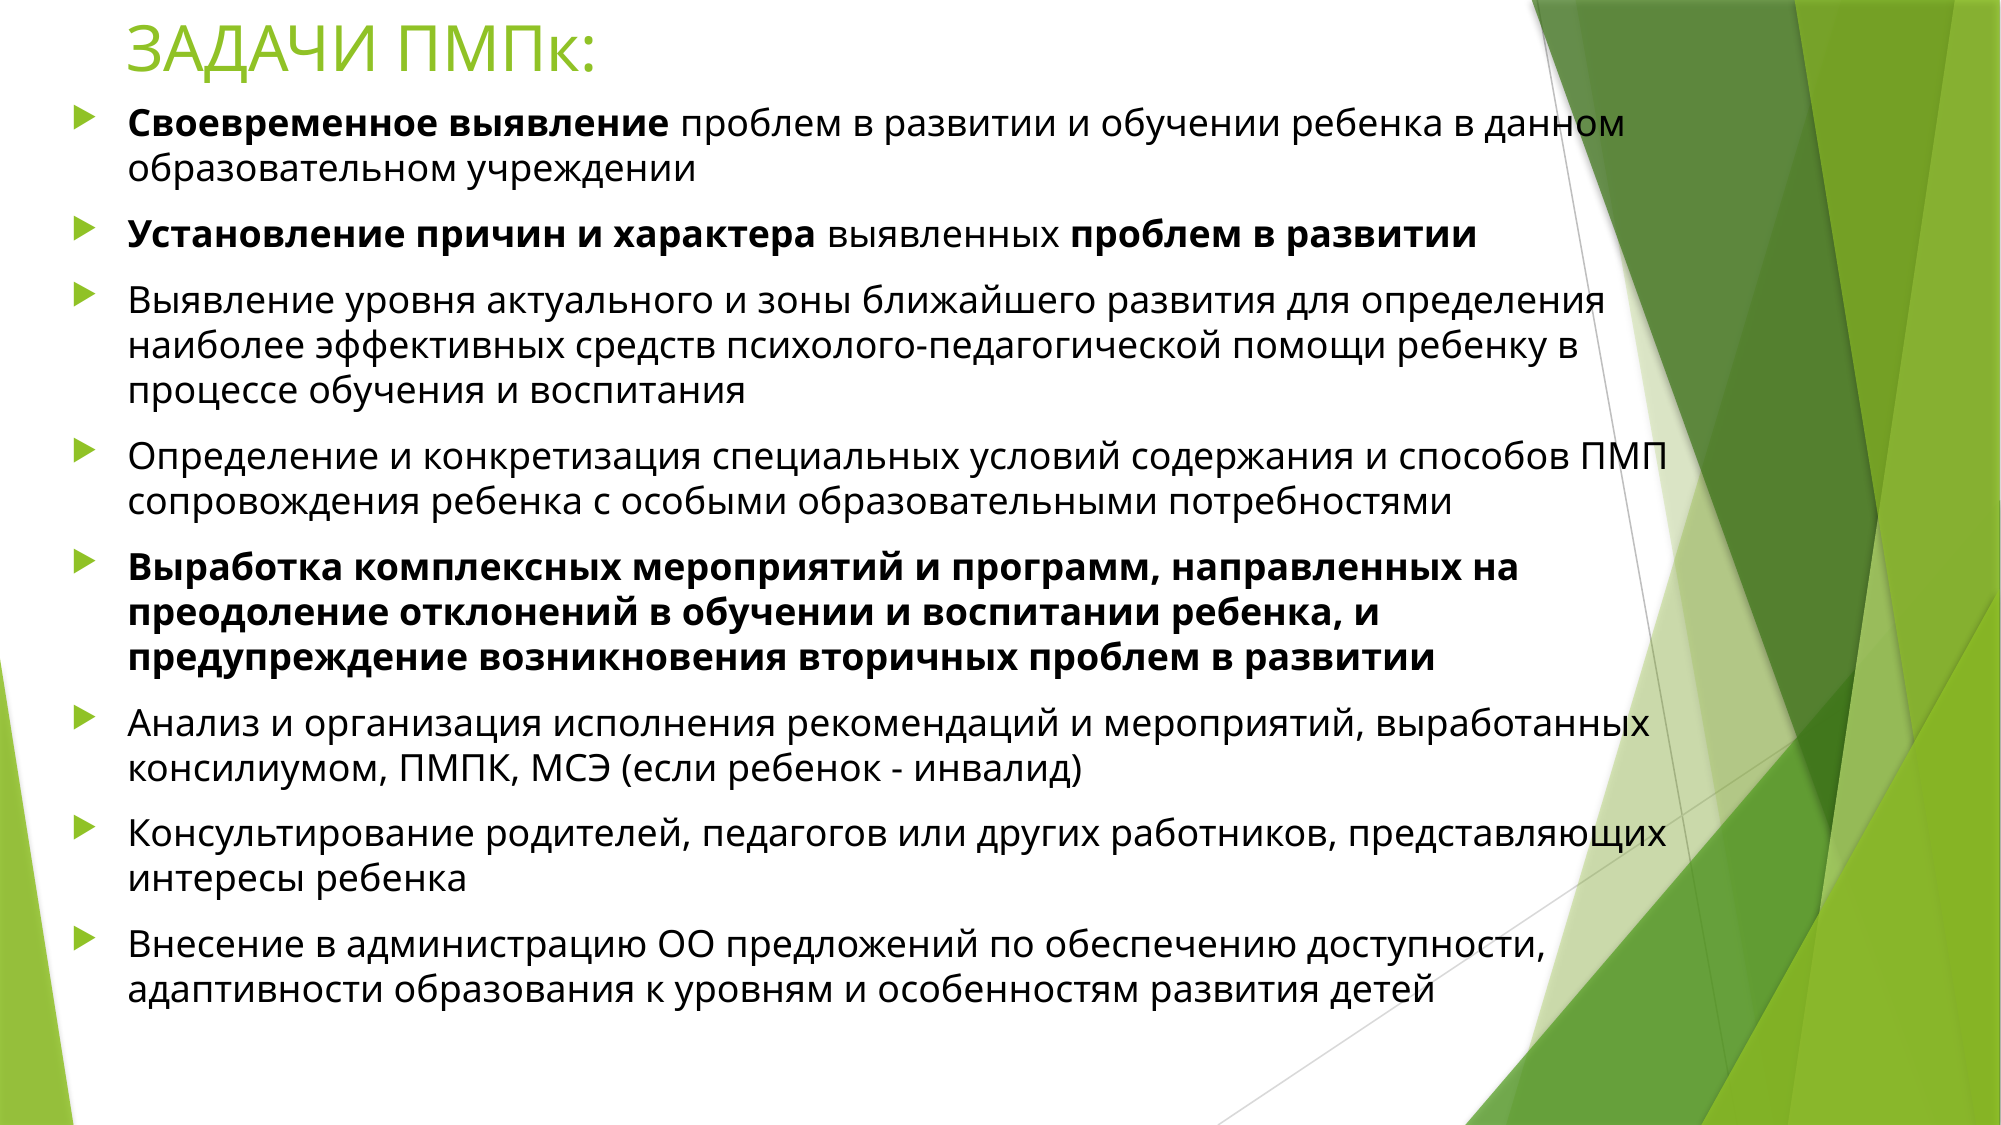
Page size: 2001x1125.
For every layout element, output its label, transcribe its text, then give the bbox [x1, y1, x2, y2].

list Своевременное выявление проблем в развитии и обучении ребенка в данном образовательном учреждении Установление причин и характера выявленных проблем в развитии Выявление уровня актуального и зоны ближайшего развития для определения наиболее эффективных средств психолого-педагогической помощи ребенку в процессе обучения и воспитания Определение и конкретизация специальных условий содержания и способов ПМП сопровождения ребенка с особыми образовательными потребностями Выработка комплексных мероприятий и программ, направленных на преодоление отклонений в обучении и воспитании ребенка, и предупреждение возникновения вторичных проблем в развитии Анализ и организация исполнения рекомендаций и мероприятий, выработанных консилиумом, ПМПК, МСЭ (если ребенок - инвалид) Консультирование родителей, педагогов или других работников, представляющих интересы ребенка Внесение в администрацию ОО предложений по обеспечению доступности, адаптивности образования к уровням и особенностям развития детей [55, 91, 1722, 1104]
title ЗАДАЧИ ПМПк: [111, 0, 1522, 91]
